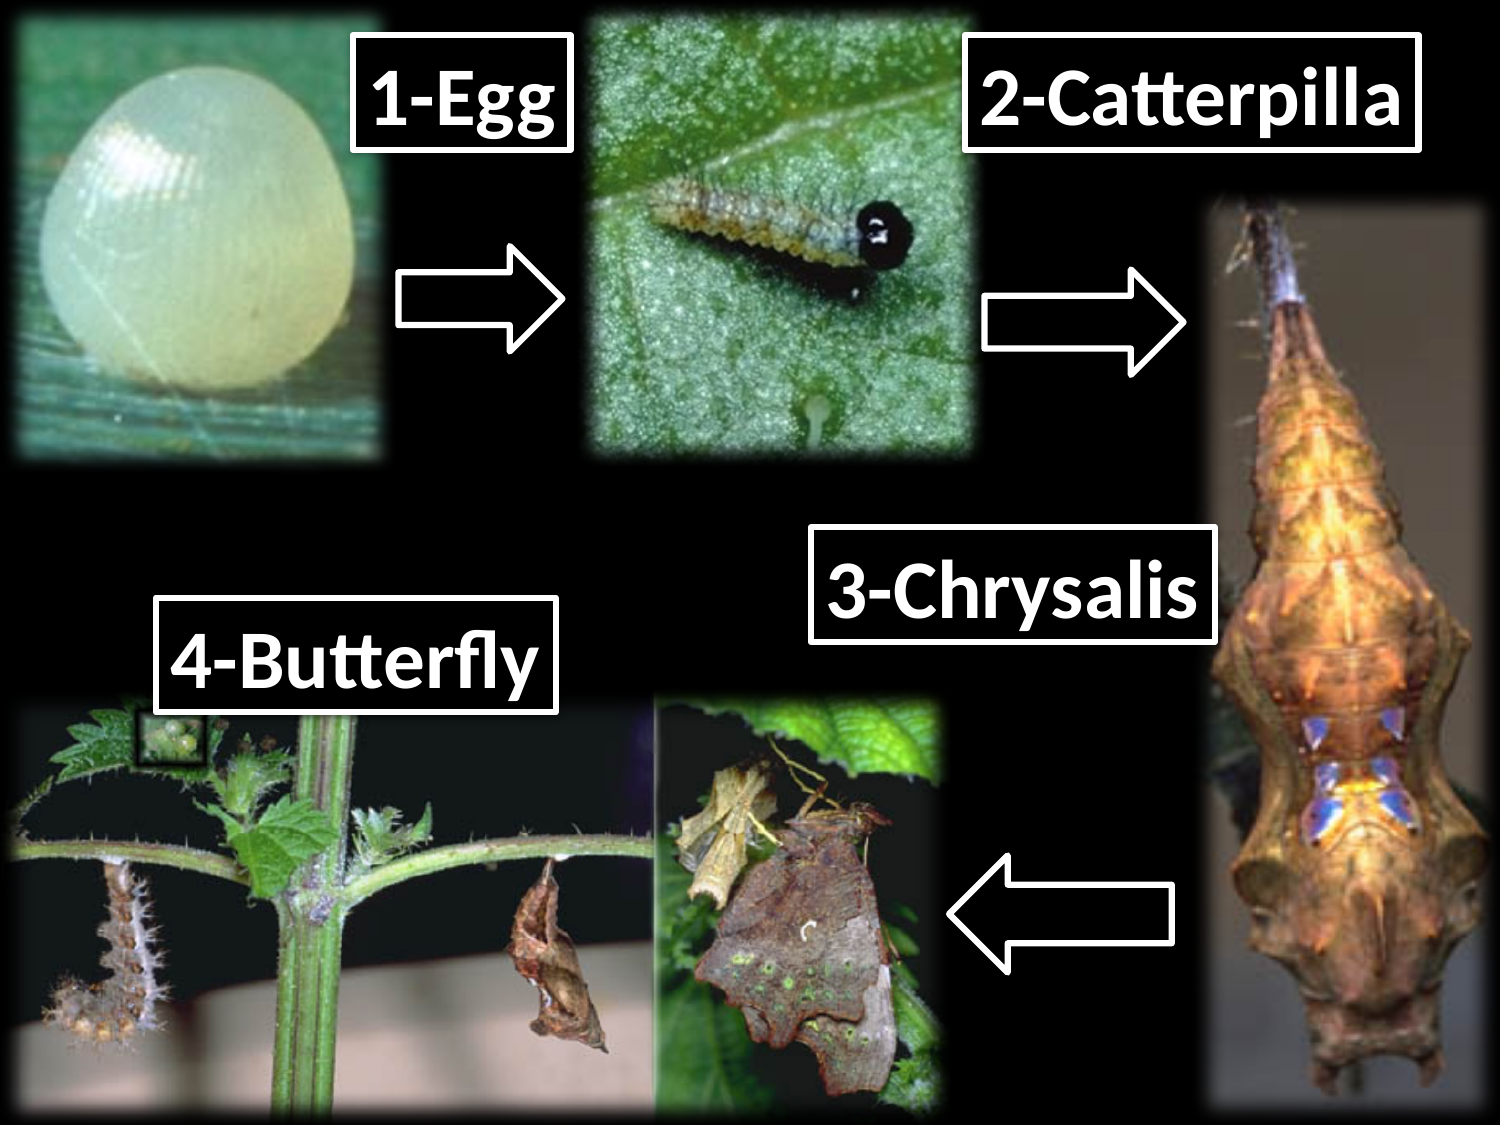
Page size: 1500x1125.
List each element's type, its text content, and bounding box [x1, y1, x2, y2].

text_box [991, 266, 1186, 378]
picture [0, 0, 397, 476]
text_box 1-Egg [401, 32, 569, 153]
text_box [954, 852, 1175, 976]
text_box 2-Catterpilla [991, 32, 1422, 153]
text_box [401, 243, 566, 355]
text_box 4-Butterfly [153, 595, 559, 687]
picture [1191, 187, 1500, 1125]
picture [0, 688, 951, 1125]
picture [574, 0, 988, 469]
text_box 3-Chrysalis [808, 524, 1186, 645]
